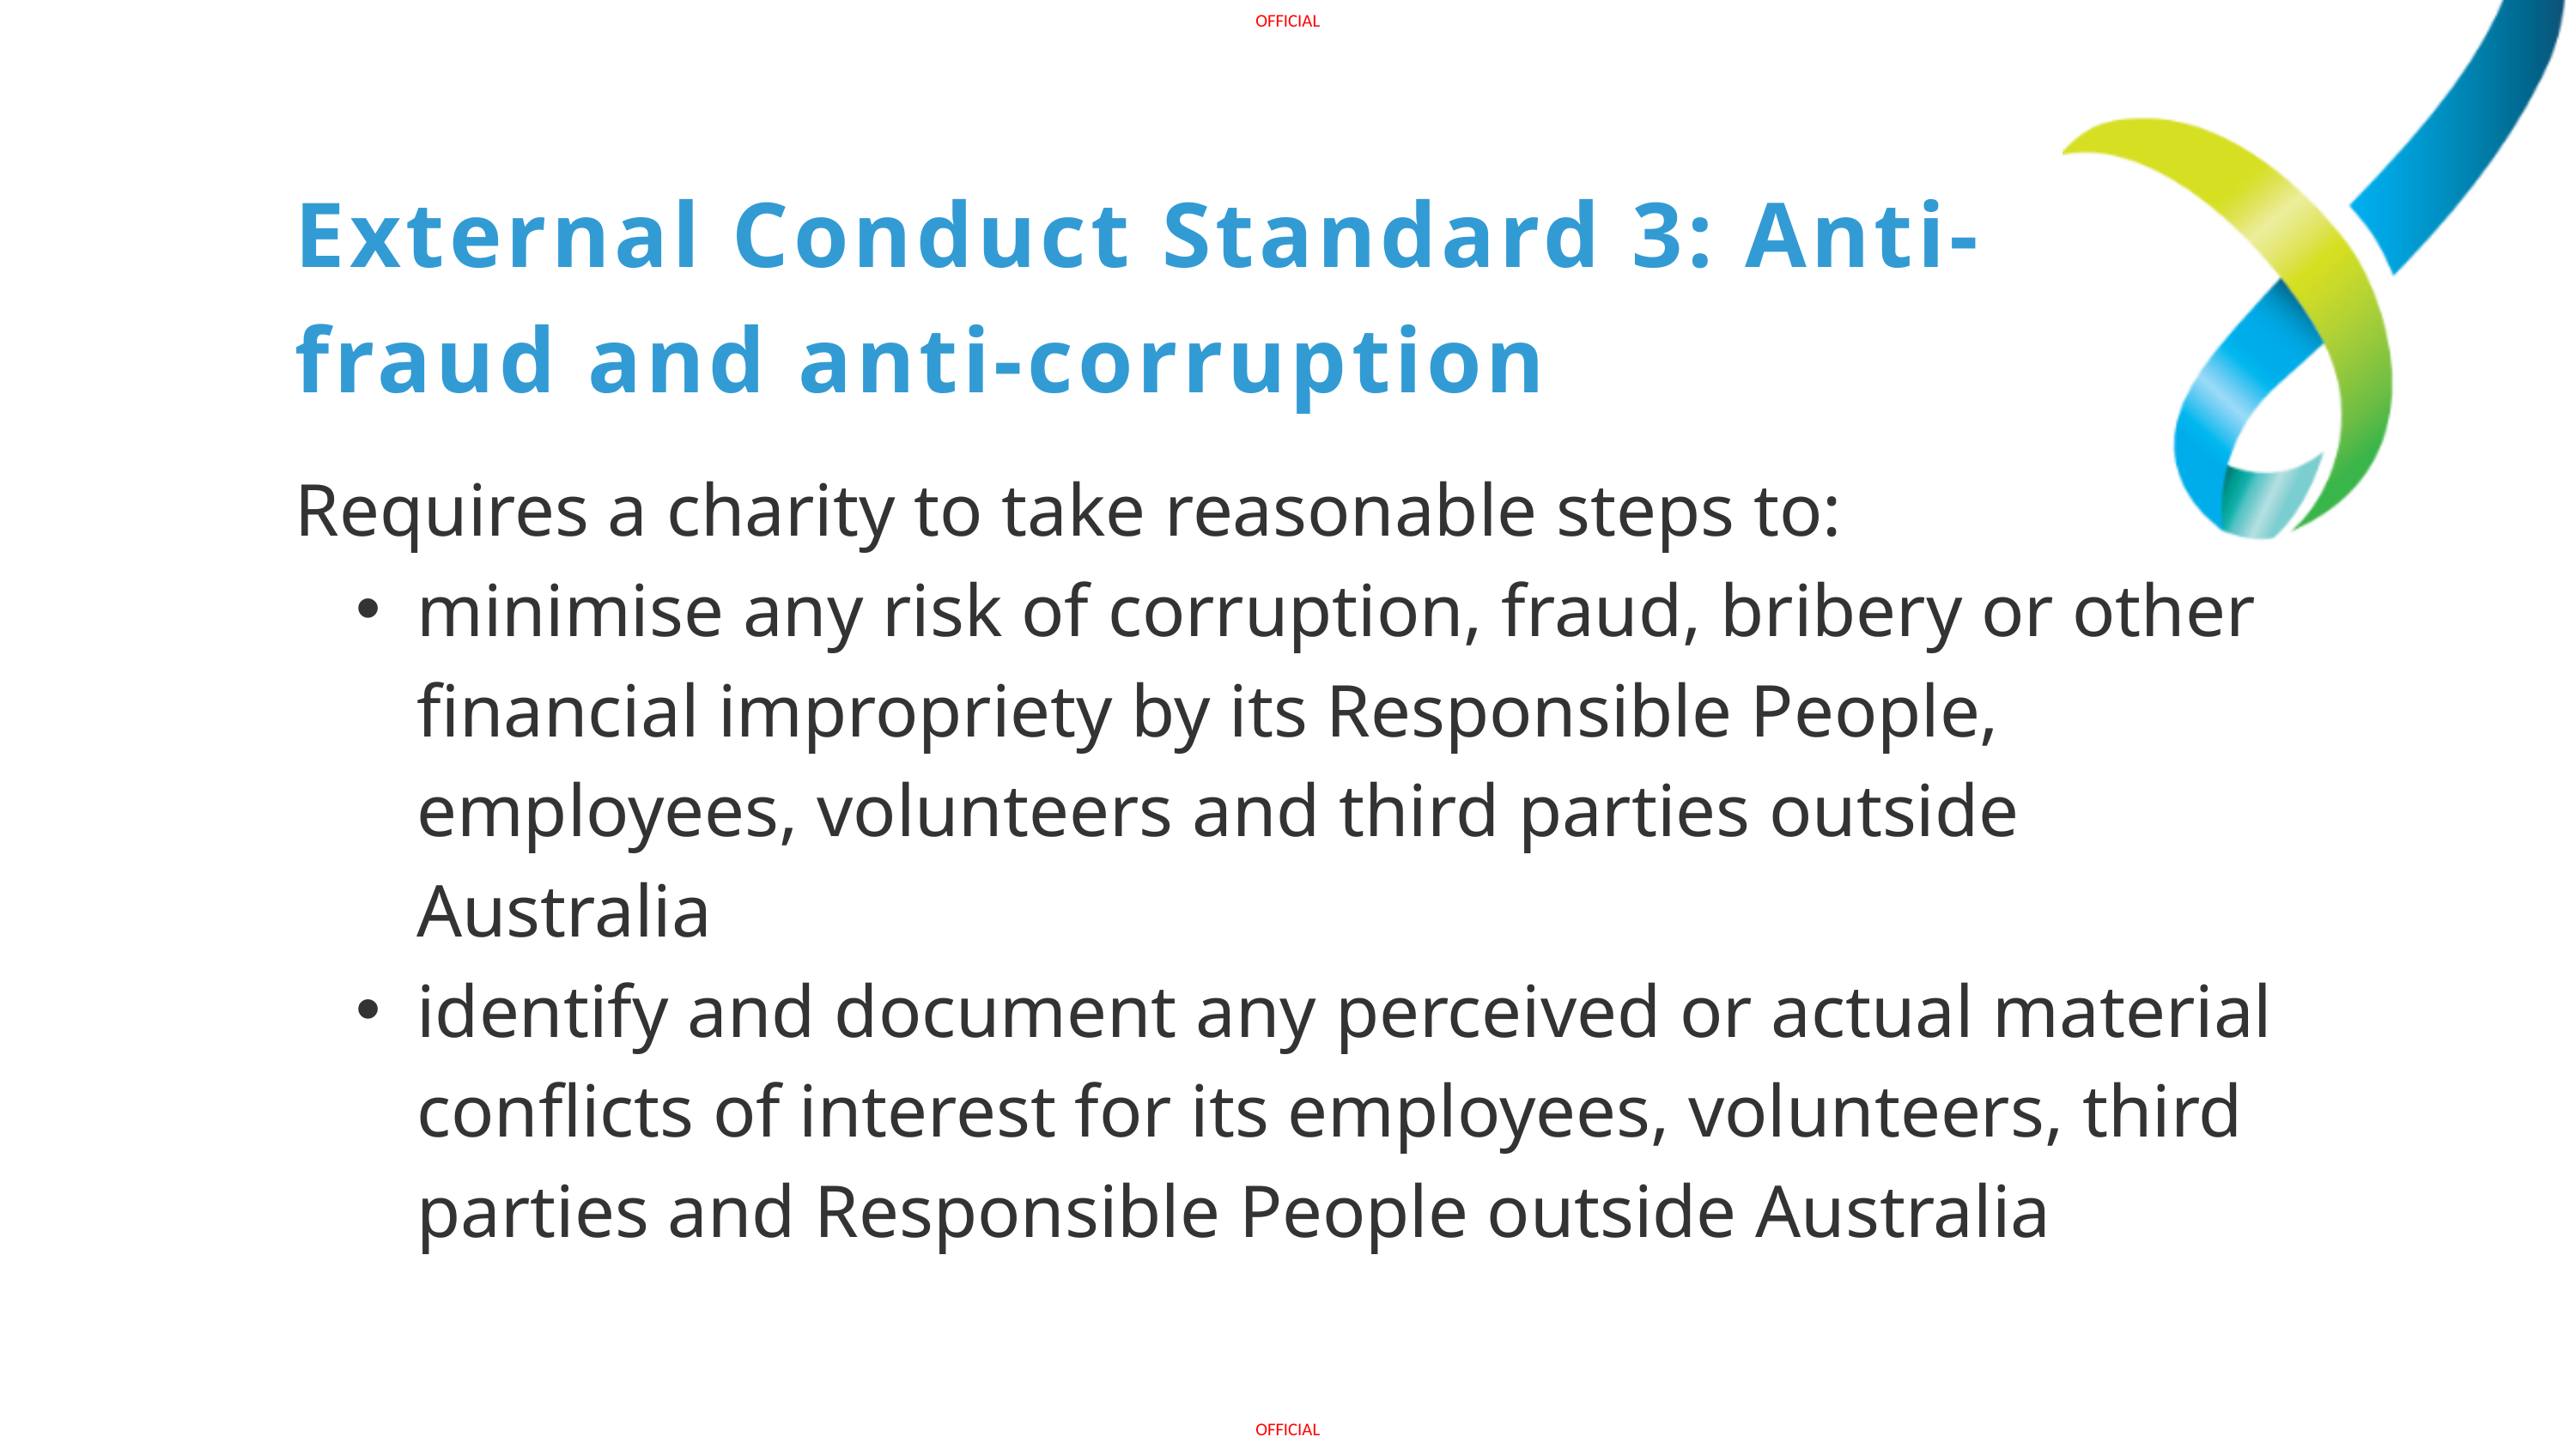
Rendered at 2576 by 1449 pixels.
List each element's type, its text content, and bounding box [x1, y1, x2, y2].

text_box Requires a charity to take reasonable steps to: minimise any risk of corruption, fraud, bribery or other financial impropriety by its Responsible People, employees, volunteers and third parties outside Australia identify and document any perceived or actual material conflicts of interest for its employees, volunteers, third parties and Responsible People outside Australia [295, 450, 2323, 1352]
text_box [2062, 0, 2576, 552]
text_box External Conduct Standard 3: Anti-fraud and anti-corruption [295, 160, 2110, 411]
